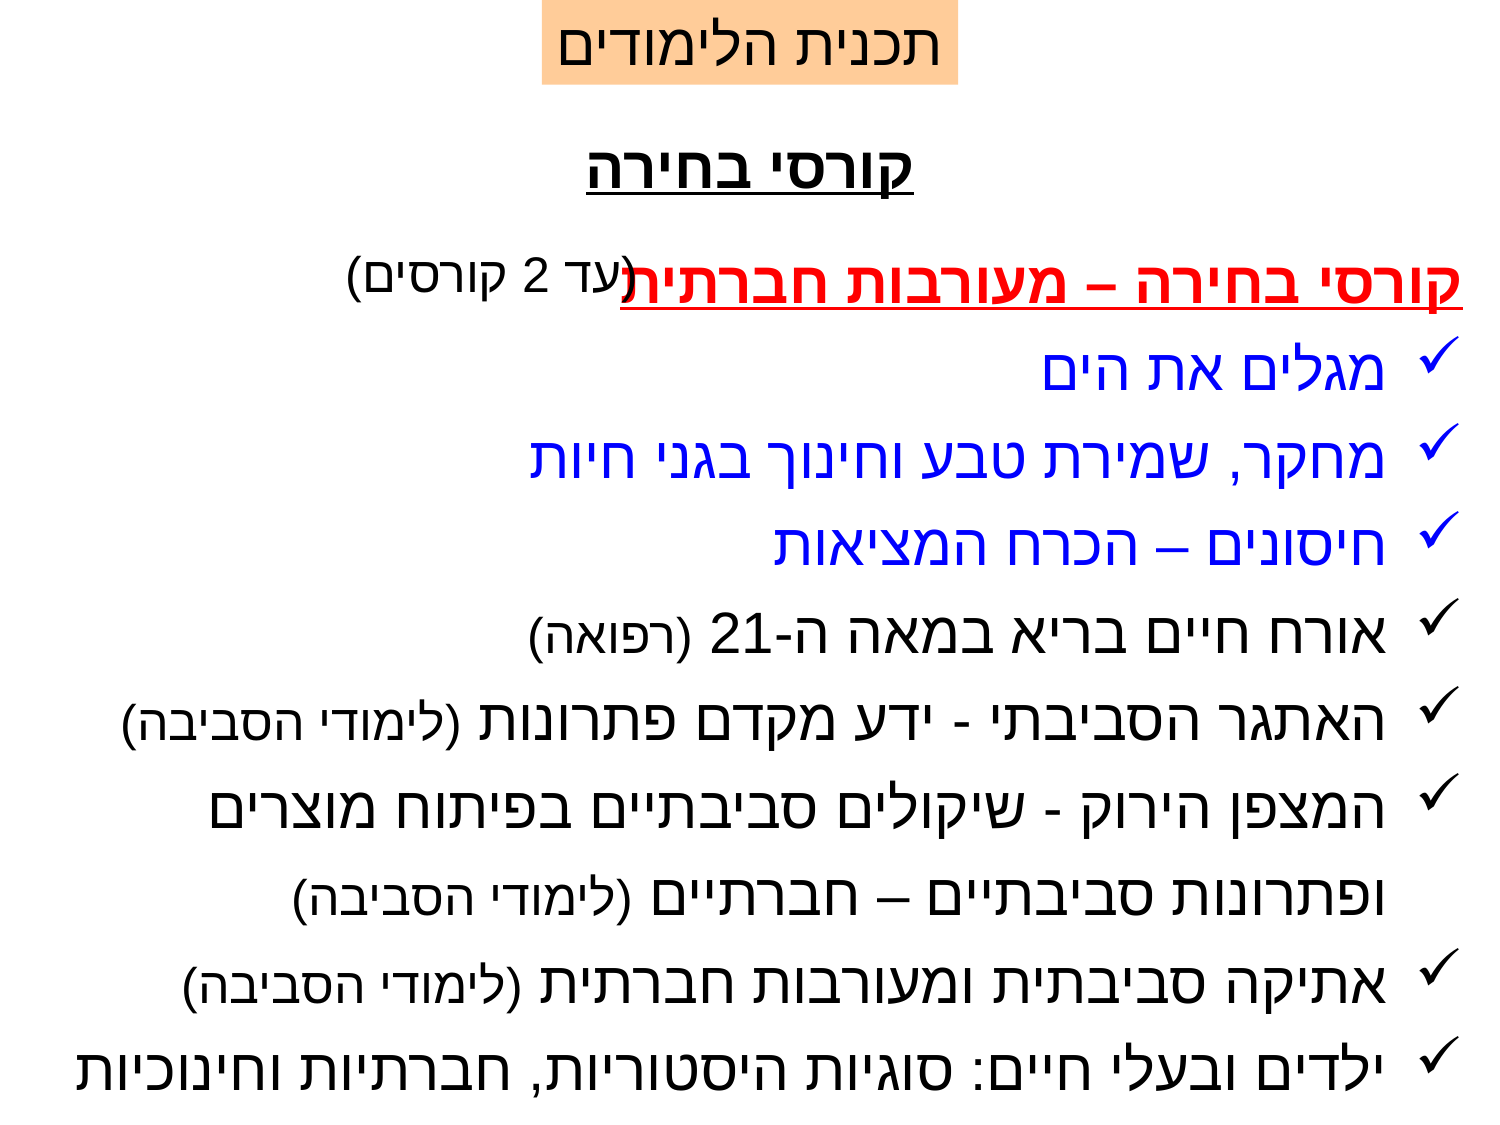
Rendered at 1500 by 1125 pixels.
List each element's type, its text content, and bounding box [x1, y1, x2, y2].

text_box תכנית הלימודים [541, 0, 959, 85]
text_box קורסי בחירה – מעורבות חברתית מגלים את הים מחקר, שמירת טבע וחינוך בגני חיות חיסונים – הכרח המציאות אורח חיים בריא במאה ה-21 (רפואה) האתגר הסביבתי - ידע מקדם פתרונות (לימודי הסביבה) המצפן הירוק - שיקולים סביבתיים בפיתוח מוצרים ופתרונות סביבתיים – חברתיים (לימודי הסביבה) אתיקה סביבתית ומעורבות חברתית (לימודי הסביבה) ילדים ובעלי חיים: סוגיות היסטוריות, חברתיות וחינוכיות (רוח) [0, 219, 1478, 1125]
text_box (עד 2 קורסים) [330, 234, 653, 310]
text_box קורסי בחירה [571, 122, 929, 208]
